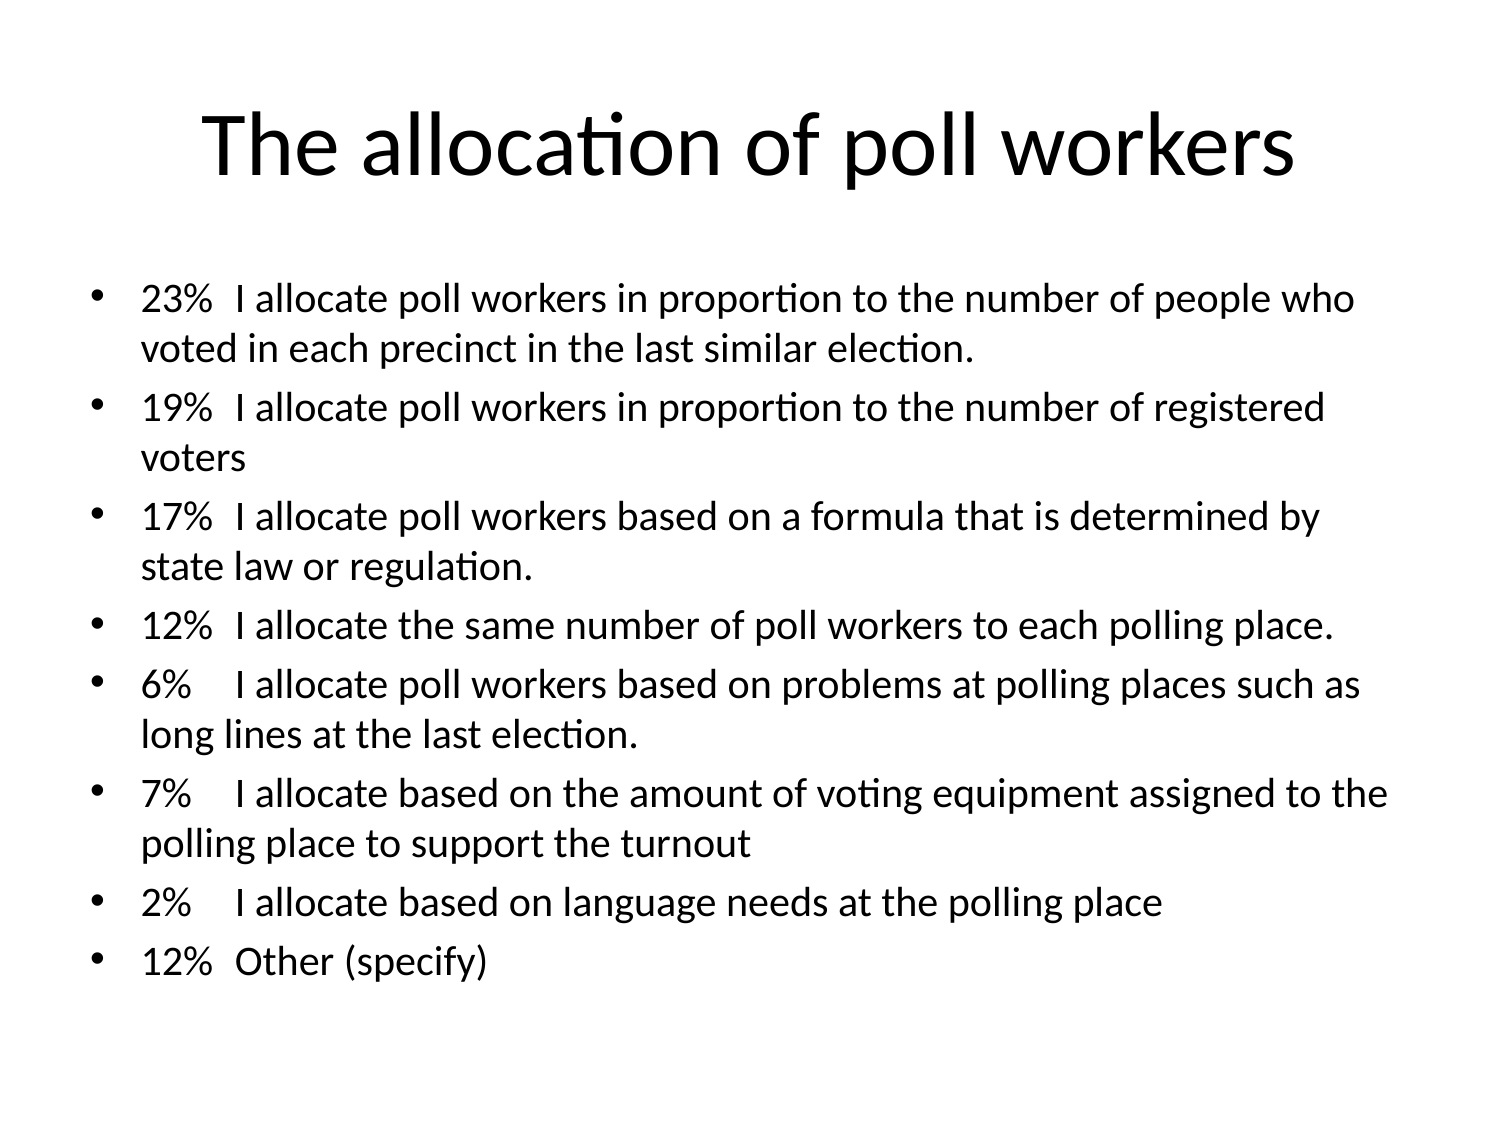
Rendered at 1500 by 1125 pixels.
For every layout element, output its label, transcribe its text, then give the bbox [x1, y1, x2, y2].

title The allocation of poll workers [75, 45, 1425, 233]
list 23% I allocate poll workers in proportion to the number of people who voted in each precinct in the last similar election. 19% I allocate poll workers in proportion to the number of registered voters 17% I allocate poll workers based on a formula that is determined by state law or regulation. 12% I allocate the same number of poll workers to each polling place. 6% I allocate poll workers based on problems at polling places such as long lines at the last election. 7% I allocate based on the amount of voting equipment assigned to the polling place to support the turnout 2% I allocate based on language needs at the polling place 12% Other (specify) [75, 262, 1425, 1005]
